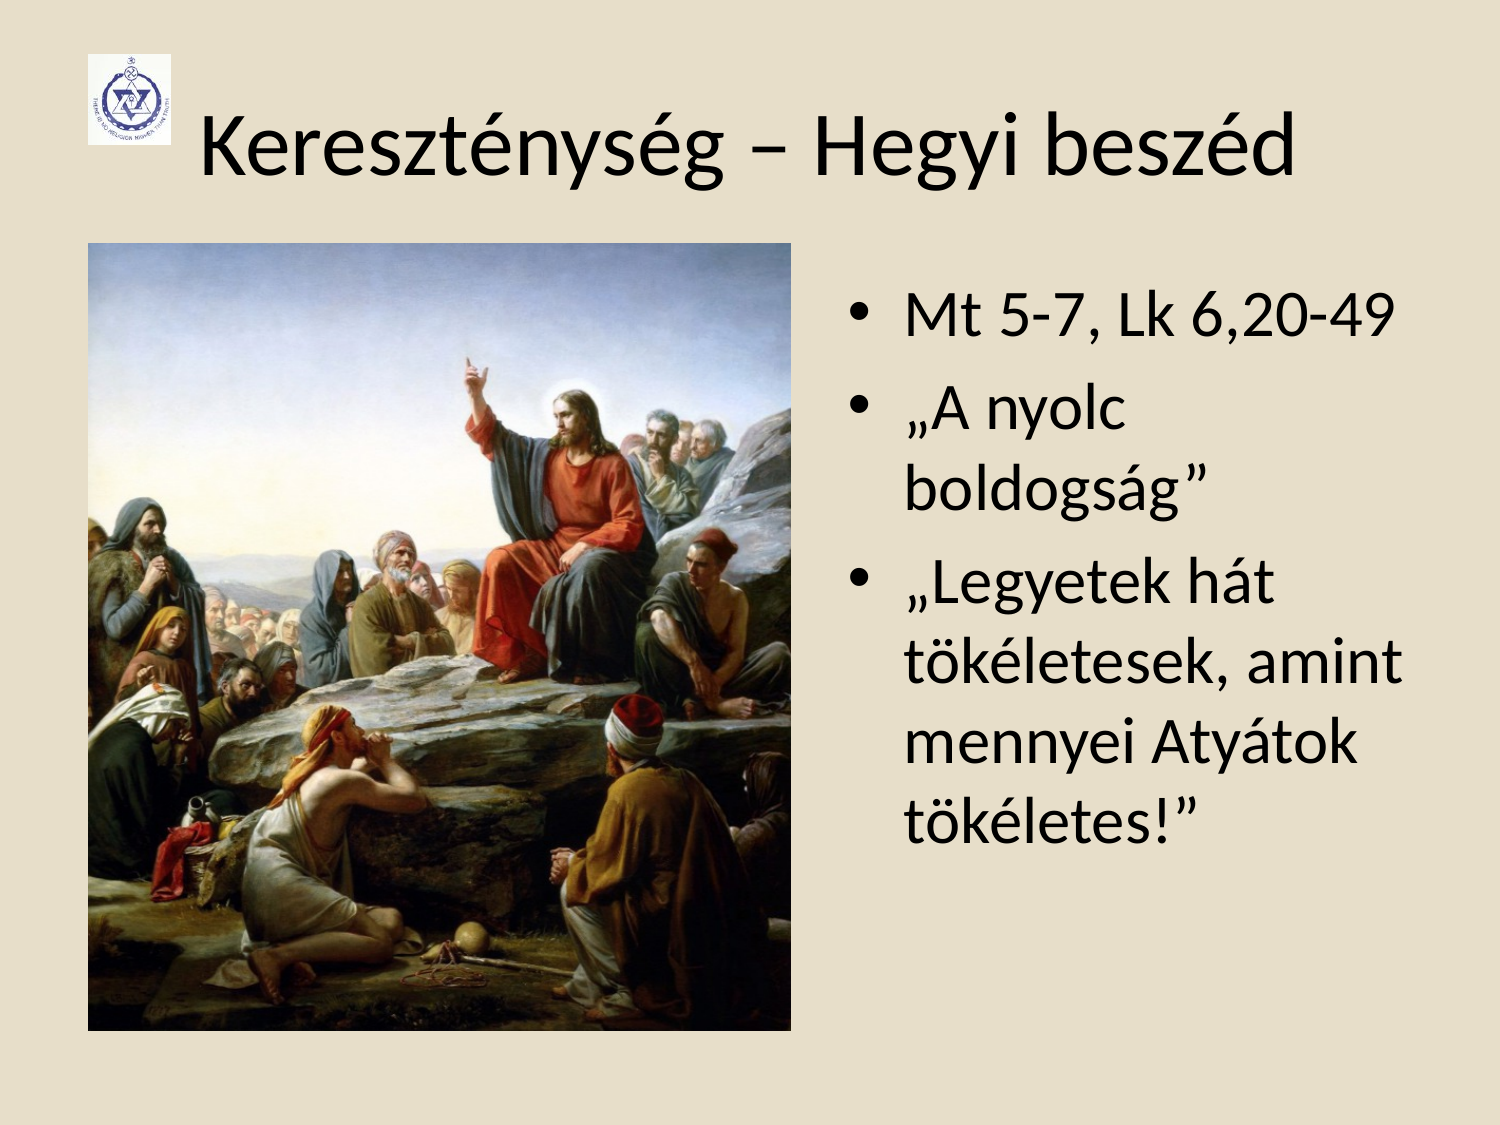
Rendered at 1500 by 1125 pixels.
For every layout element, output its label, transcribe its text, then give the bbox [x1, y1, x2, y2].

list Mt 5-7, Lk 6,20-49 „A nyolc boldogság” „Legyetek hát tökéletesek, amint mennyei Atyátok tökéletes!” [832, 262, 1447, 1005]
picture [88, 243, 791, 1031]
title Kereszténység – Hegyi beszéd [75, 45, 1425, 233]
